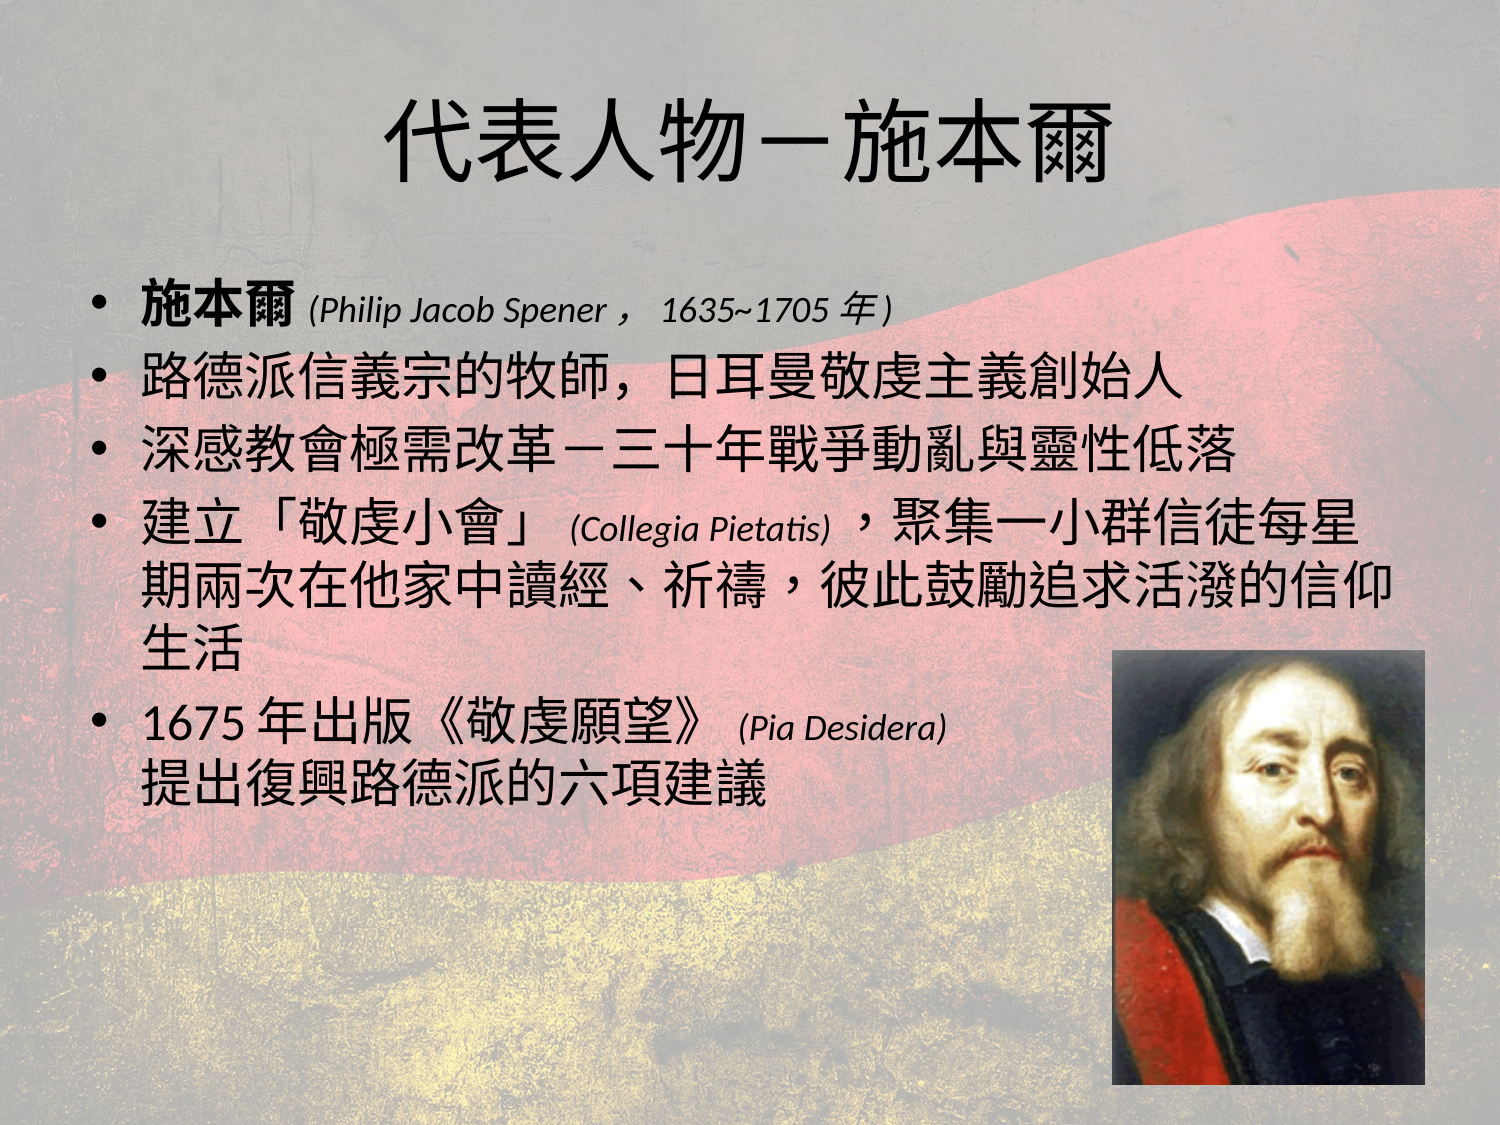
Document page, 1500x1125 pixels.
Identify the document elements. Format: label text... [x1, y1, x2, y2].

title 代表人物－施本爾 [75, 45, 1425, 233]
list 施本爾(Philip Jacob Spener，1635~1705年) 路德派信義宗的牧師，日耳曼敬虔主義創始人 深感教會極需改革－三十年戰爭動亂與靈性低落 建立「敬虔小會」(Collegia Pietatis)，聚集一小群信徒每星期兩次在他家中讀經、祈禱，彼此鼓勵追求活潑的信仰生活 1675年出版《敬虔願望》(Pia Desidera) 提出復興路德派的六項建議 [75, 262, 1425, 1005]
picture [1112, 648, 1426, 1085]
